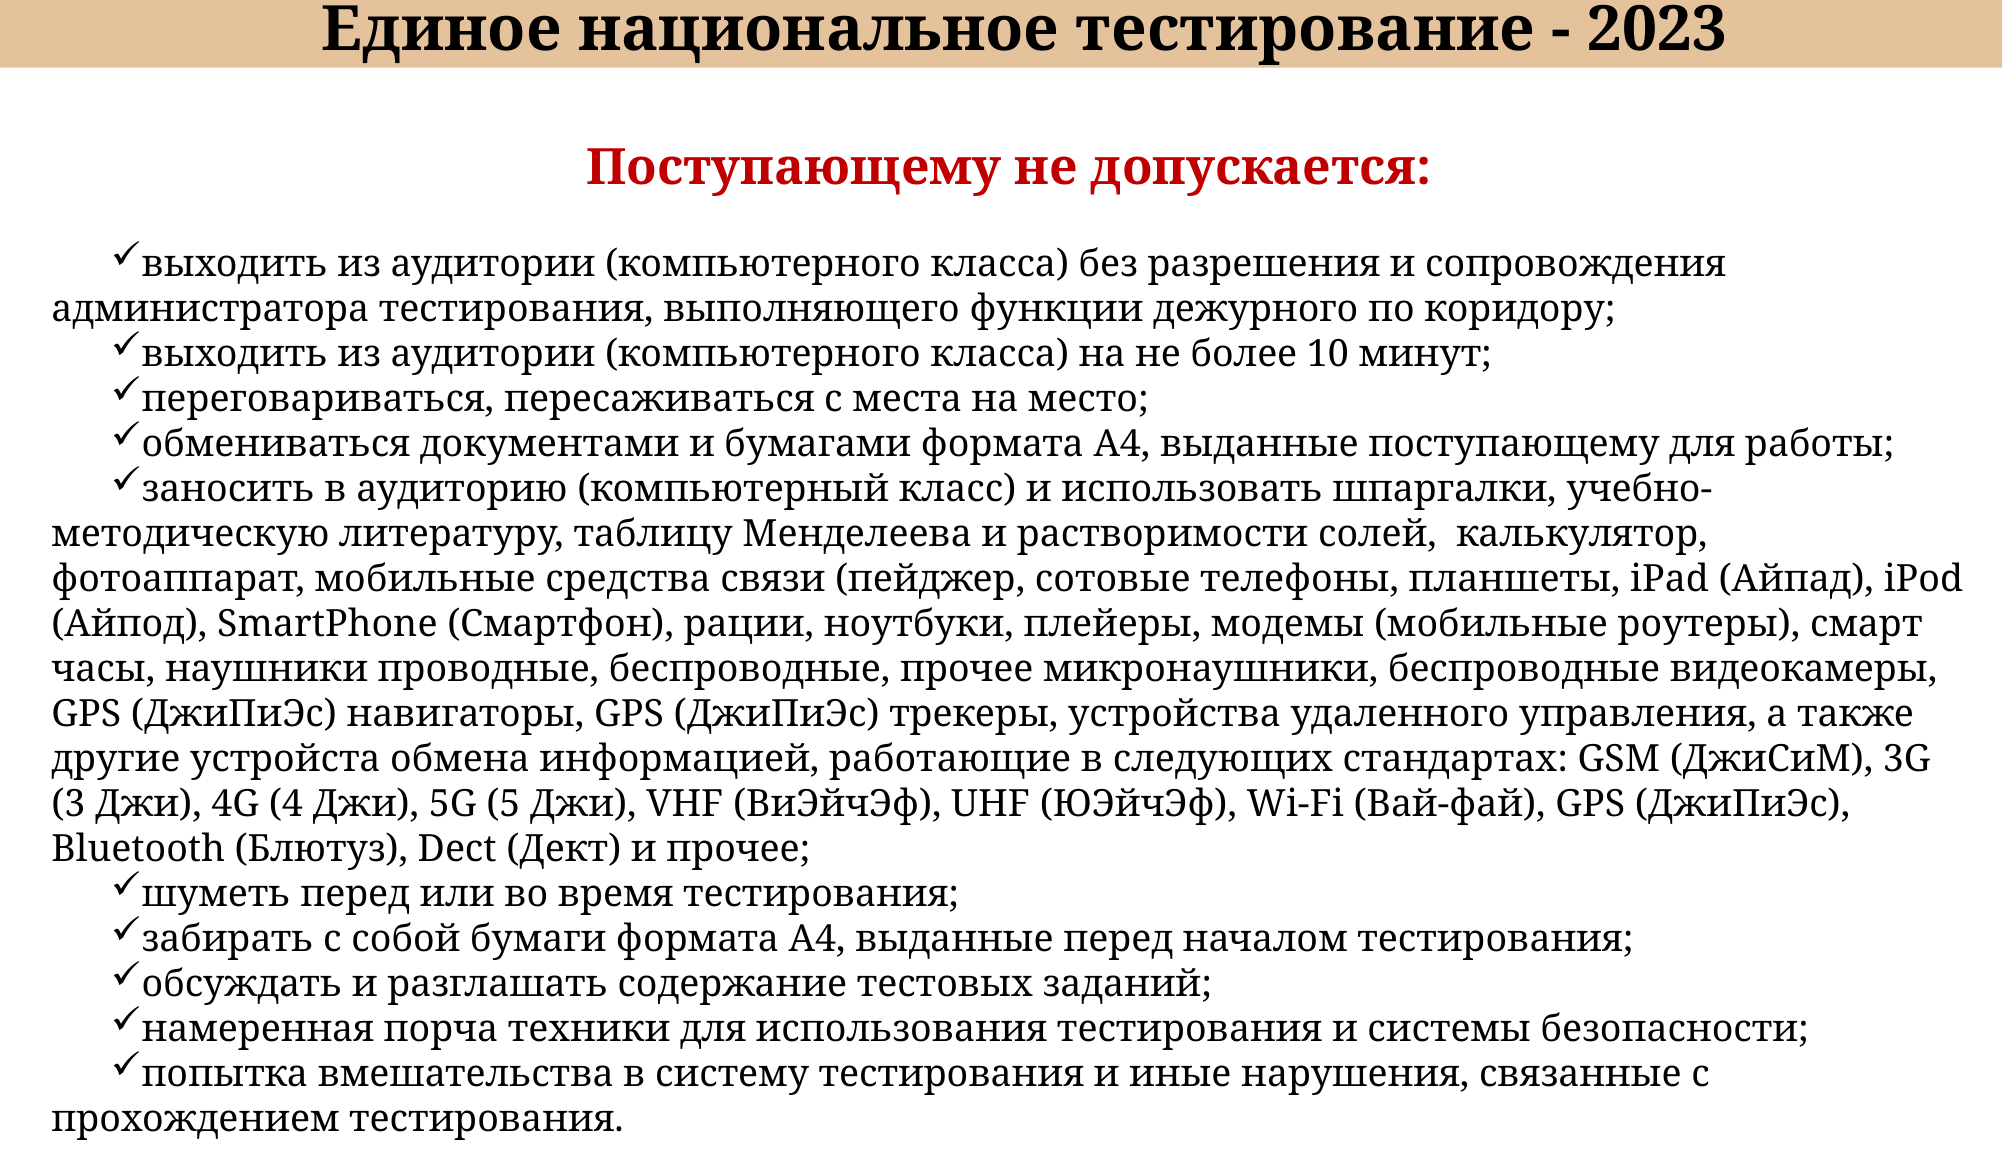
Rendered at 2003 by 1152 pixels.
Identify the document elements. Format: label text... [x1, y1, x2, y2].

text_box Поступающему не допускается: выходить из аудитории (компьютерного класса) без разрешения и сопровождения администратора тестирования, выполняющего функции дежурного по коридору; выходить из аудитории (компьютерного класса) на не более 10 минут; переговариваться, пересаживаться с места на место; обмениваться документами и бумагами формата А4, выданные поступающему для работы; заносить в аудиторию (компьютерный класс) и использовать шпаргалки, учебно-методическую литературу, таблицу Менделеева и растворимости солей, калькулятор, фотоаппарат, мобильные средства связи (пейджер, сотовые телефоны, планшеты, iPad (Айпад), iPod (Айпод), SmartPhone (Смартфон), рации, ноутбуки, плейеры, модемы (мобильные роутеры), смарт часы, наушники проводные, беспроводные, прочее микронаушники, беспроводные видеокамеры, GPS (ДжиПиЭс) навигаторы, GPS (ДжиПиЭс) трекеры, устройства удаленного управления, а также другие устройста обмена информацией, работающие в следующих стандартах: GSM (ДжиСиМ), 3G (3 Джи), 4G (4 Джи), 5G (5 Джи), VHF (ВиЭйчЭф), UHF (ЮЭйчЭф), Wi-Fi (Вай-фай), GPS (ДжиПиЭс), Bluetooth (Блютуз), Dect (Дект) и прочее; шуметь перед или во время тестирования; забирать с собой бумаги формата А4, выданные перед началом тестирования; обсуждать и разглашать содержание тестовых заданий; намеренная порча техники для использования тестирования и системы безопасности; попытка вмешательства в систему тестирования и иные нарушения, связанные с прохождением тестирования. [36, 126, 1982, 1147]
title Единое национальное тестирование - 2023 [0, 0, 2003, 101]
